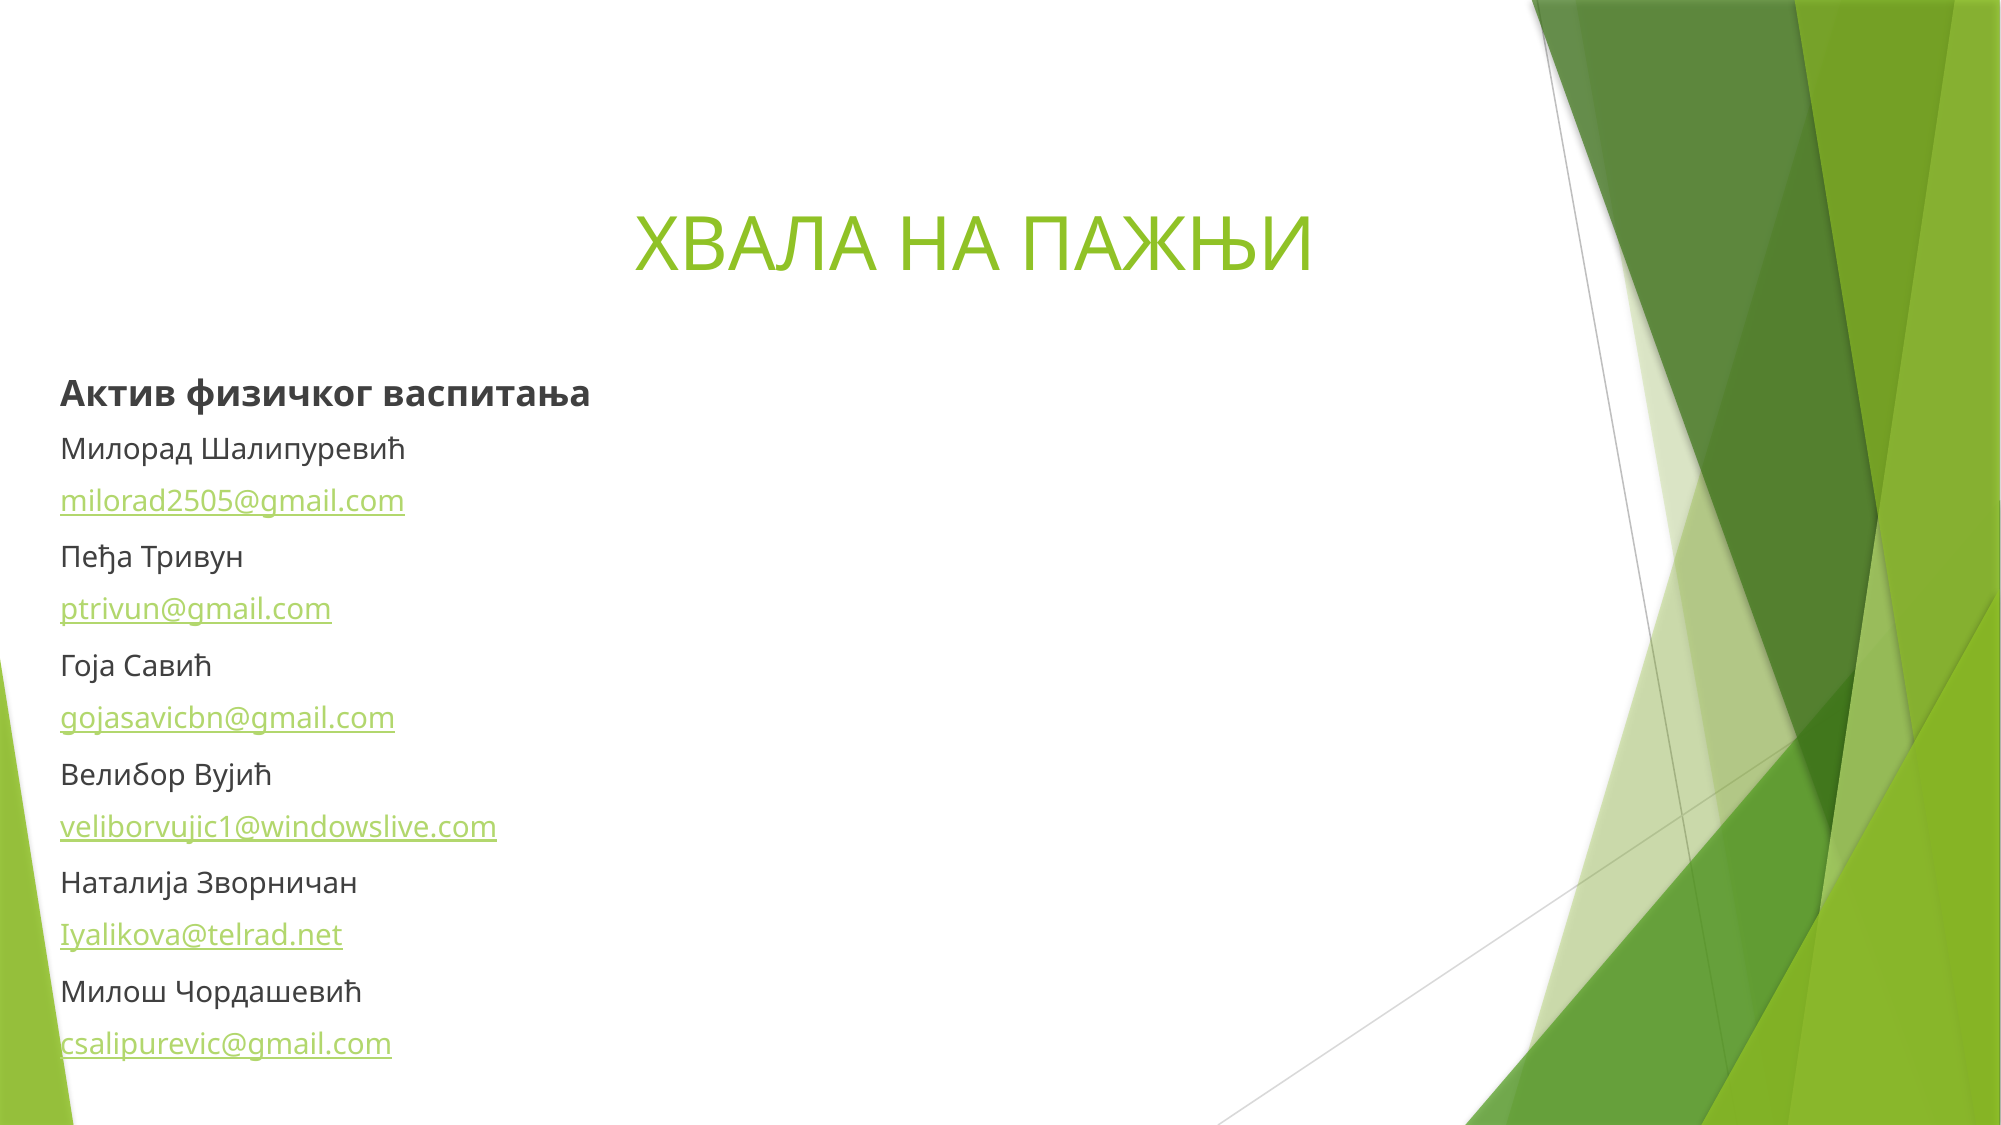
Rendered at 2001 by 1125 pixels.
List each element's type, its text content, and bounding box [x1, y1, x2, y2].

title ХВАЛА НА ПАЖЊИ [113, 188, 1839, 406]
list Актив физичког васпитања Милорад Шалипуревић milorad2505@gmail.com Пеђа Тривун ptrivun@gmail.com Гоја Савић gojasavicbn@gmail.com Велибор Вујић veliborvujic1@windowslive.com Наталија Зворничан Iyalikova@telrad.net Милош Чордашевић csalipurevic@gmail.com [45, 362, 1771, 1077]
